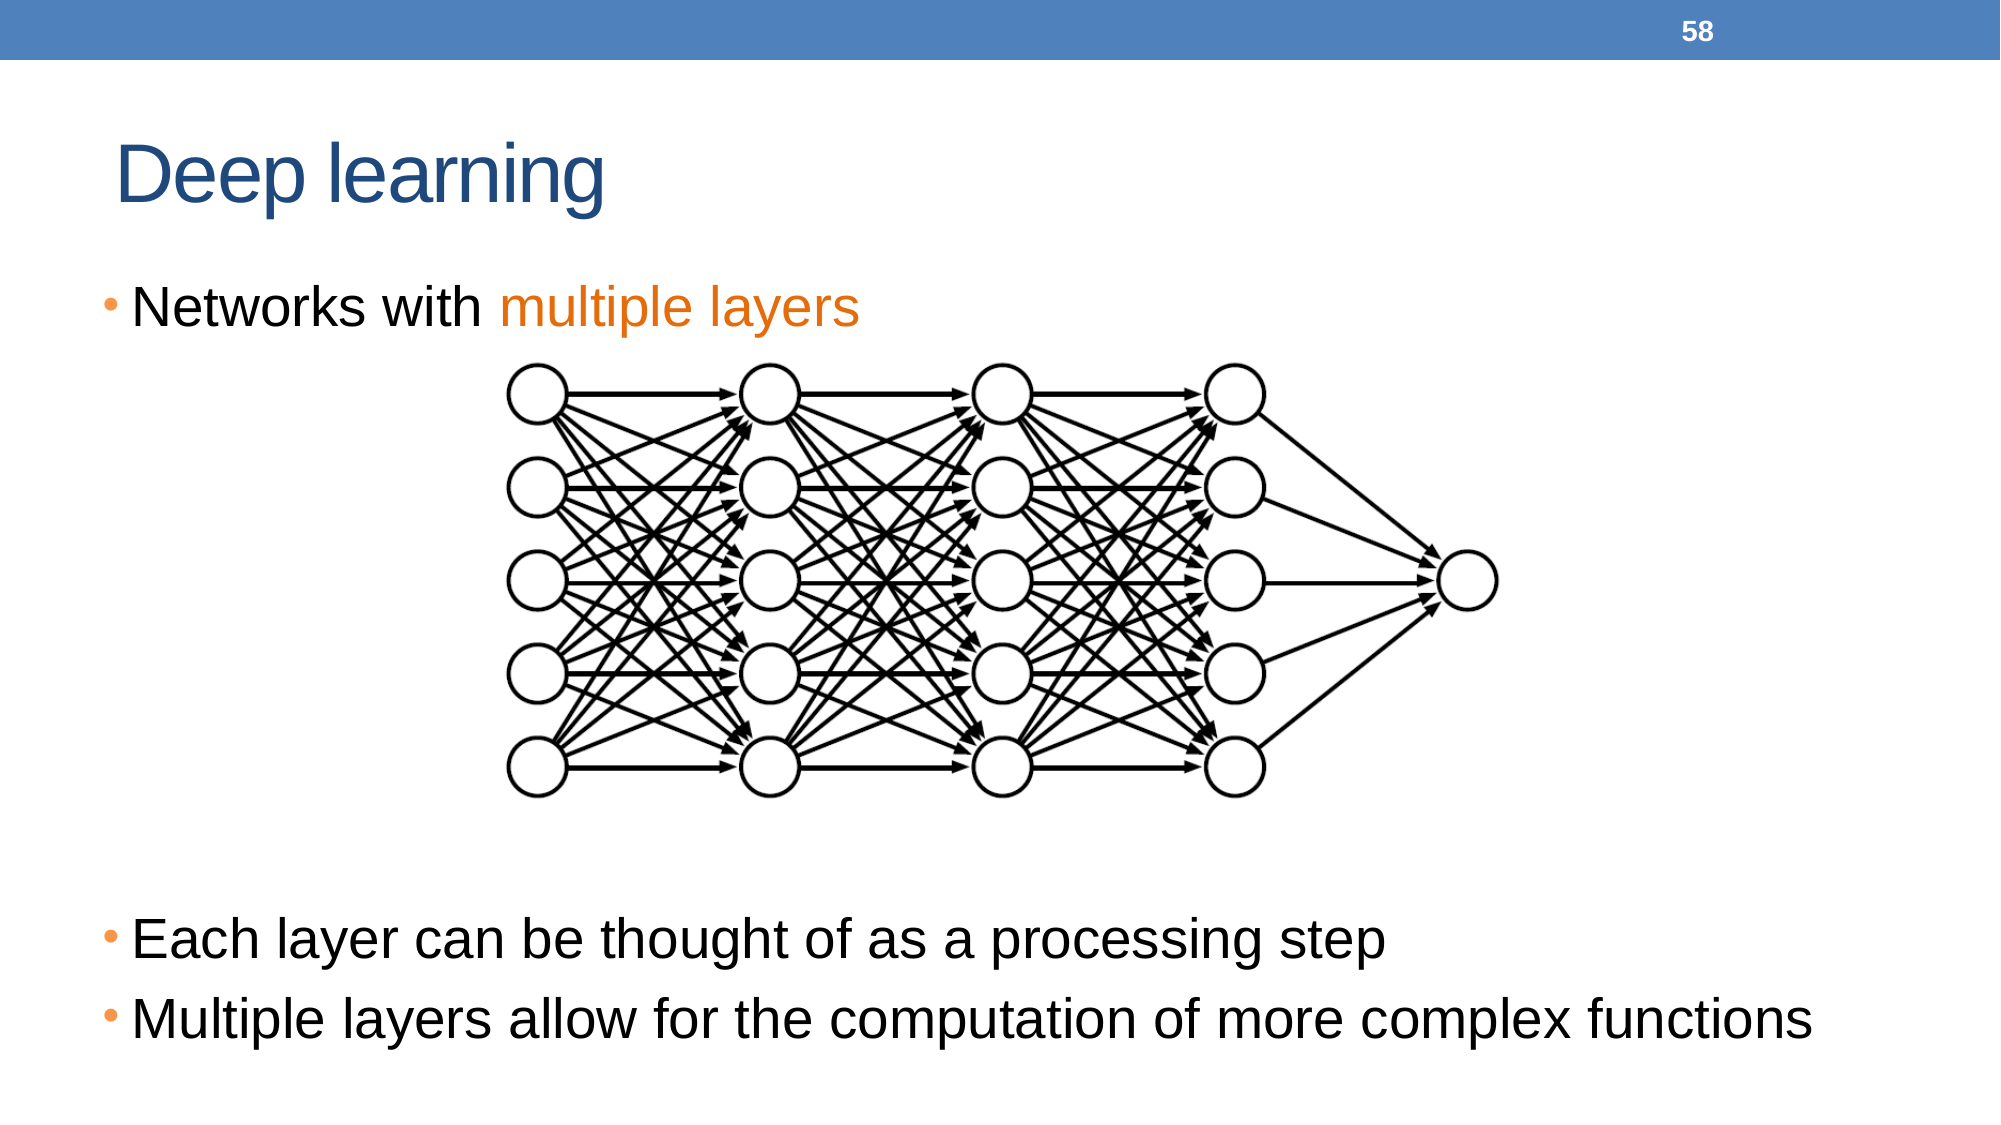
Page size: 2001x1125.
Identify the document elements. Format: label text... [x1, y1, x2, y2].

list Networks with multiple layers Each layer can be thought of as a processing step Multiple layers allow for the computation of more complex functions [87, 262, 1900, 1059]
picture [491, 337, 1509, 818]
title Deep learning [99, 87, 1900, 250]
slide_number 58 [1666, 3, 1900, 57]
